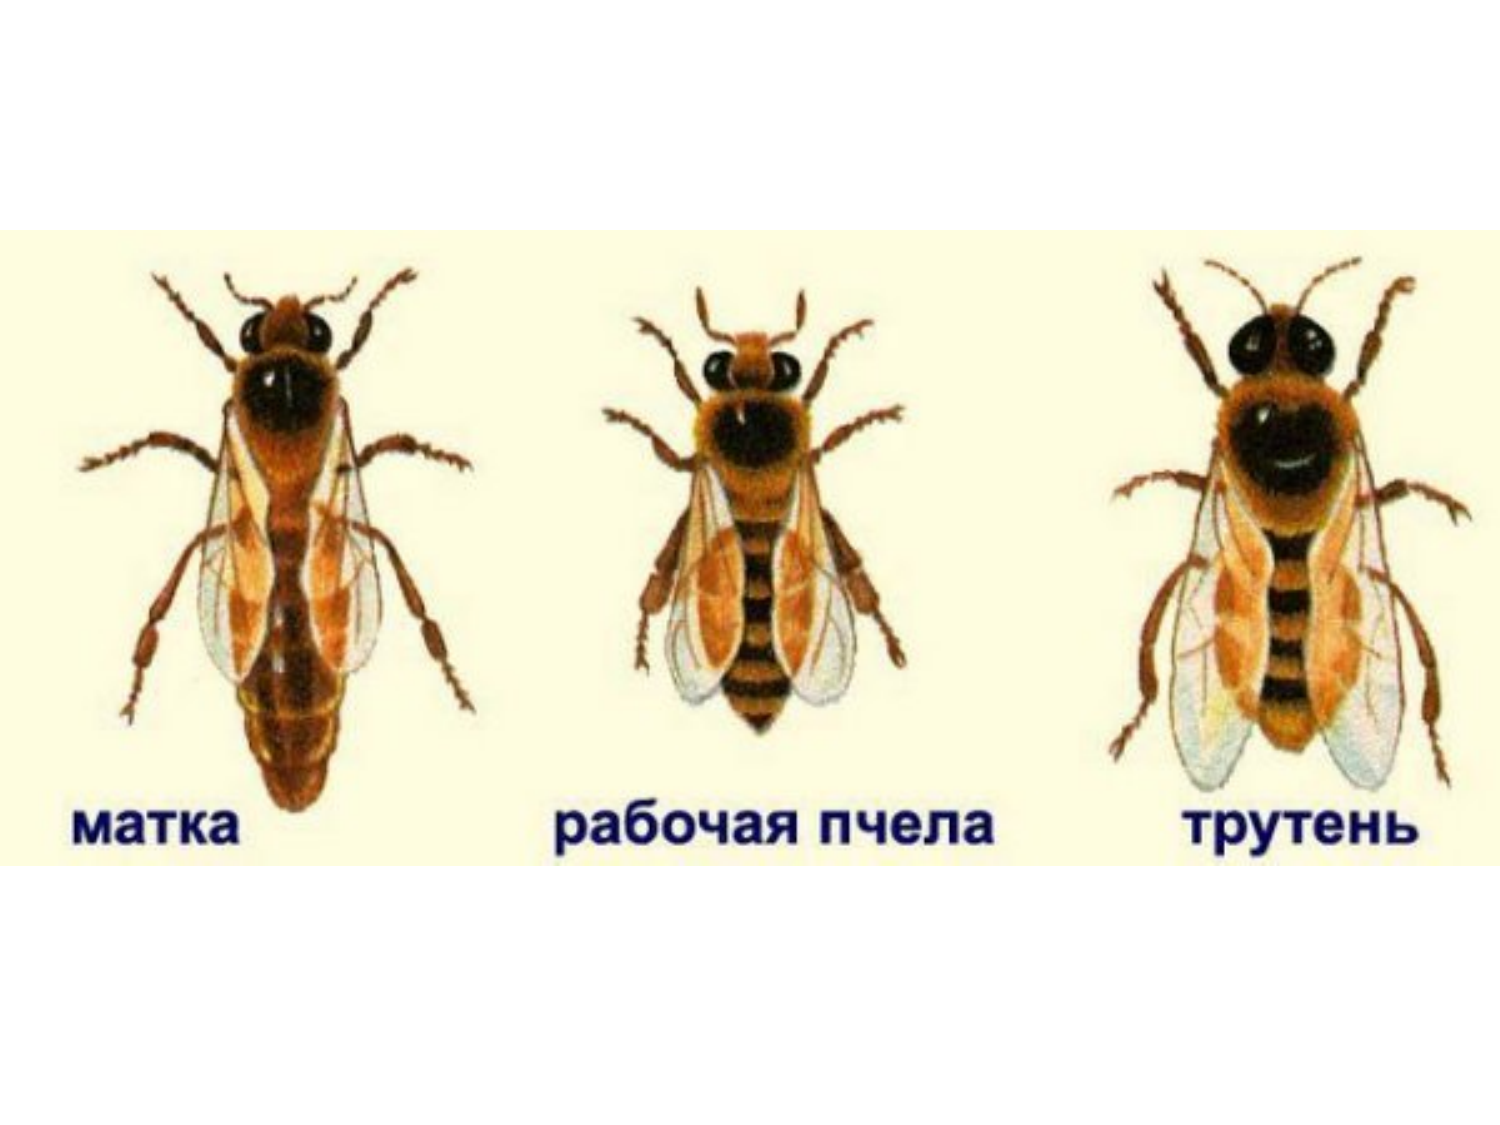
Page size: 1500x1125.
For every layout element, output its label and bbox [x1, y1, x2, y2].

picture [0, 229, 1500, 866]
